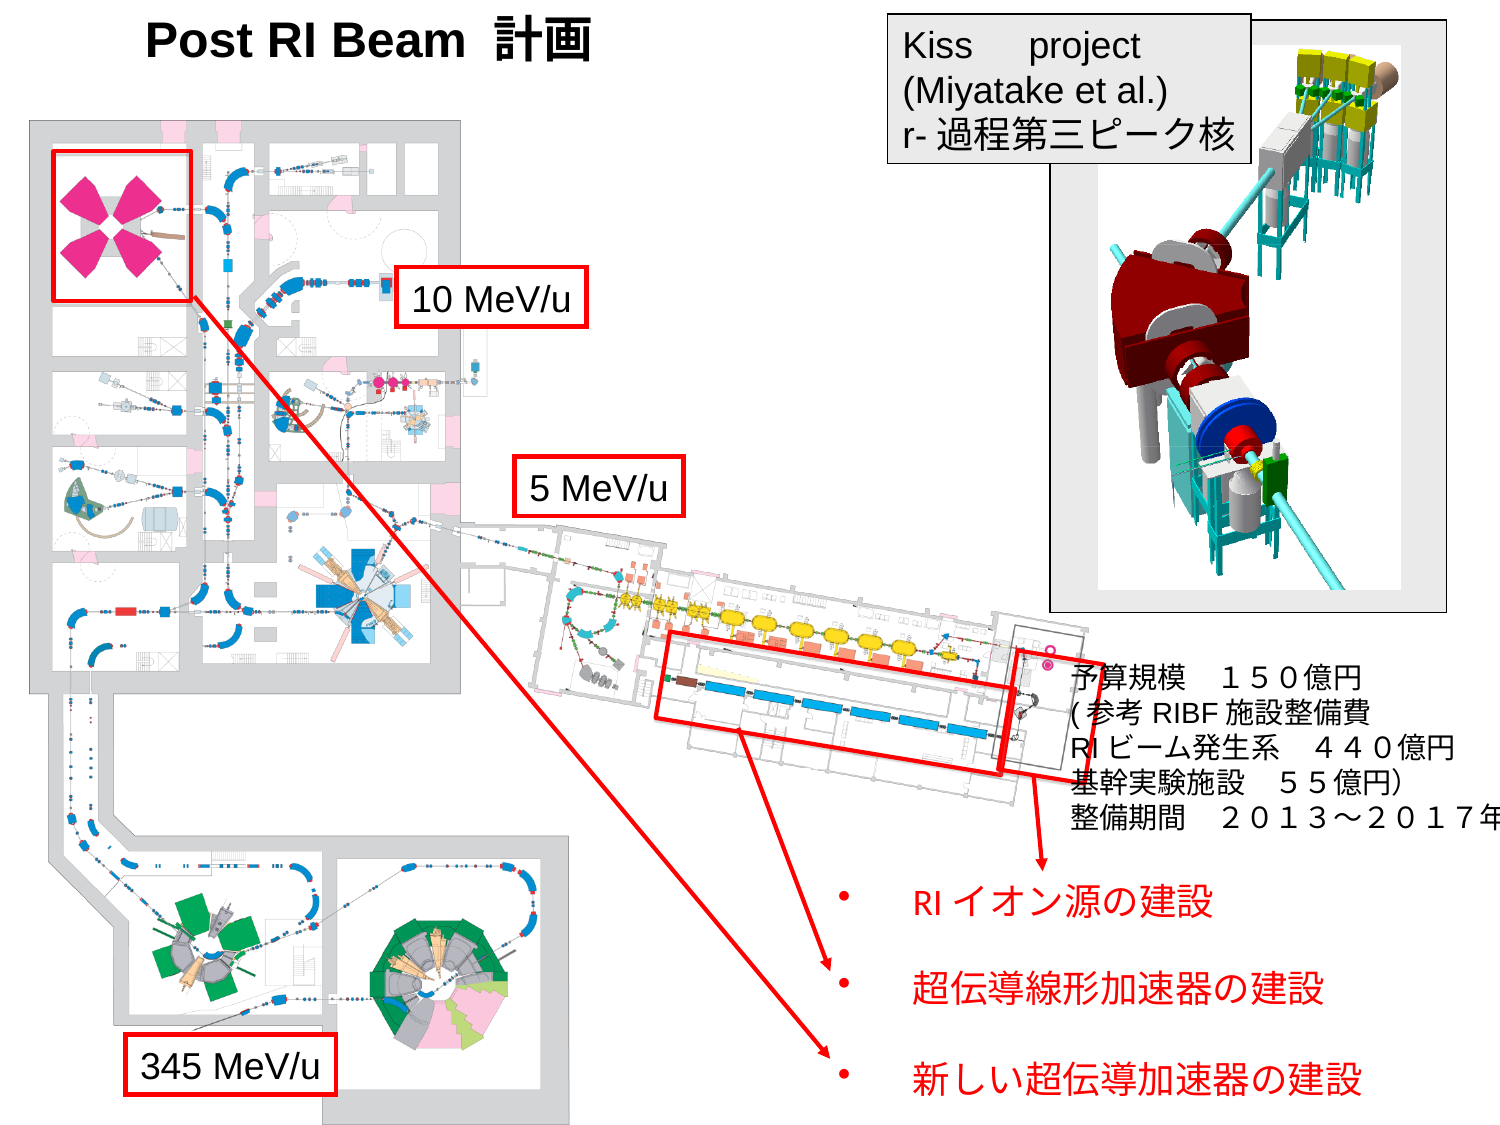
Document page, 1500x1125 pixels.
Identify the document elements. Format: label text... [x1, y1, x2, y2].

text_box [1093, 20, 1447, 613]
picture [1098, 44, 1401, 591]
text_box Kiss project (Miyatake et al.) r-過程第三ピーク核 [887, 13, 1251, 122]
picture [29, 120, 1089, 1125]
text_box 予算規模 １５０億円 (参考RIBF施設整備費 RIビーム発生系 ４４０億円 基幹実験施設 ５５億円） 整備期間 ２０１３～２０１７年度 [1093, 652, 1500, 842]
text_box 超伝導線形加速器の建設 [1093, 957, 1368, 1018]
text_box Post RI Beam 計画 [130, 0, 608, 75]
text_box RIイオン源の建設 [1093, 870, 1368, 931]
text_box 新しい超伝導加速器の建設 [1093, 1048, 1424, 1109]
